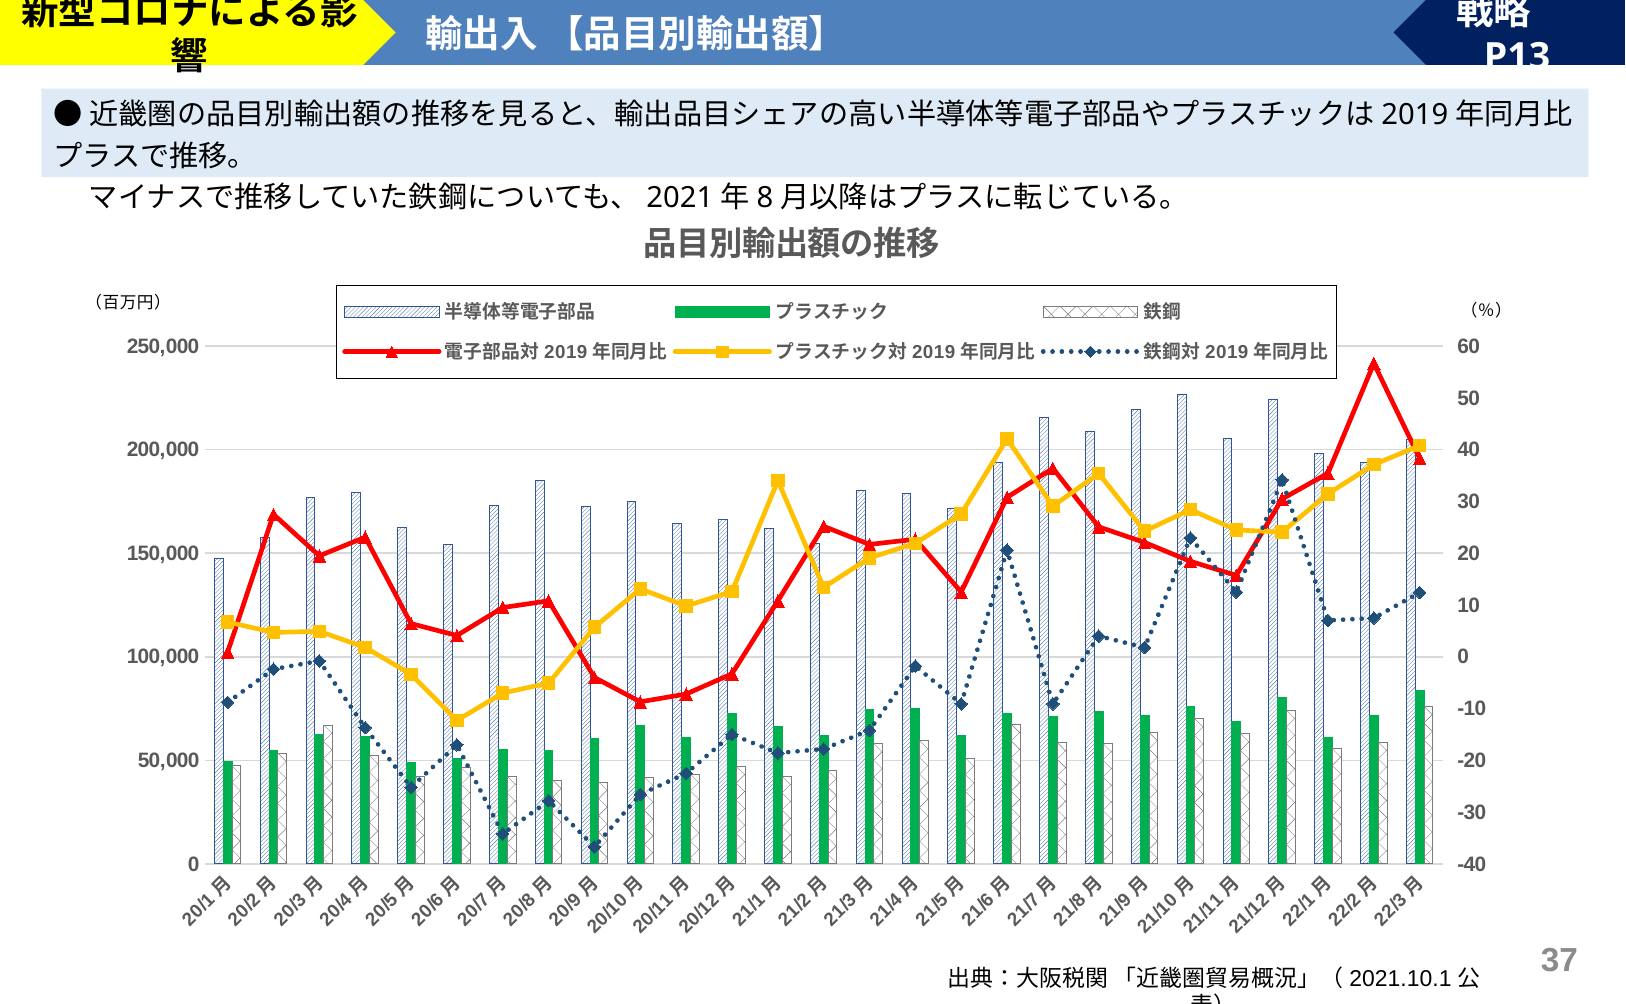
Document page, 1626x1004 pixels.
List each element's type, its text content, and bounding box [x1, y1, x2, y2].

text_box 輸出入 【品目別輸出額】 [366, 0, 1423, 65]
chart [41, 183, 1543, 985]
text_box ●近畿圏の品目別輸出額の推移を見ると、輸出品目シェアの高い半導体等電子部品やプラスチックは2019年同月比プラスで推移。 マイナスで推移していた鉄鋼についても、2021年8月以降はプラスに転じている。 [40, 87, 1589, 178]
text_box 戦略 P13 [1392, 0, 1625, 66]
text_box 新型コロナによる影響 [0, 0, 398, 66]
slide_number 36 [1543, 930, 1606, 985]
text_box 出典：大阪税関 「近畿圏貿易概況」（2021.10.1公表） [918, 985, 1510, 1004]
